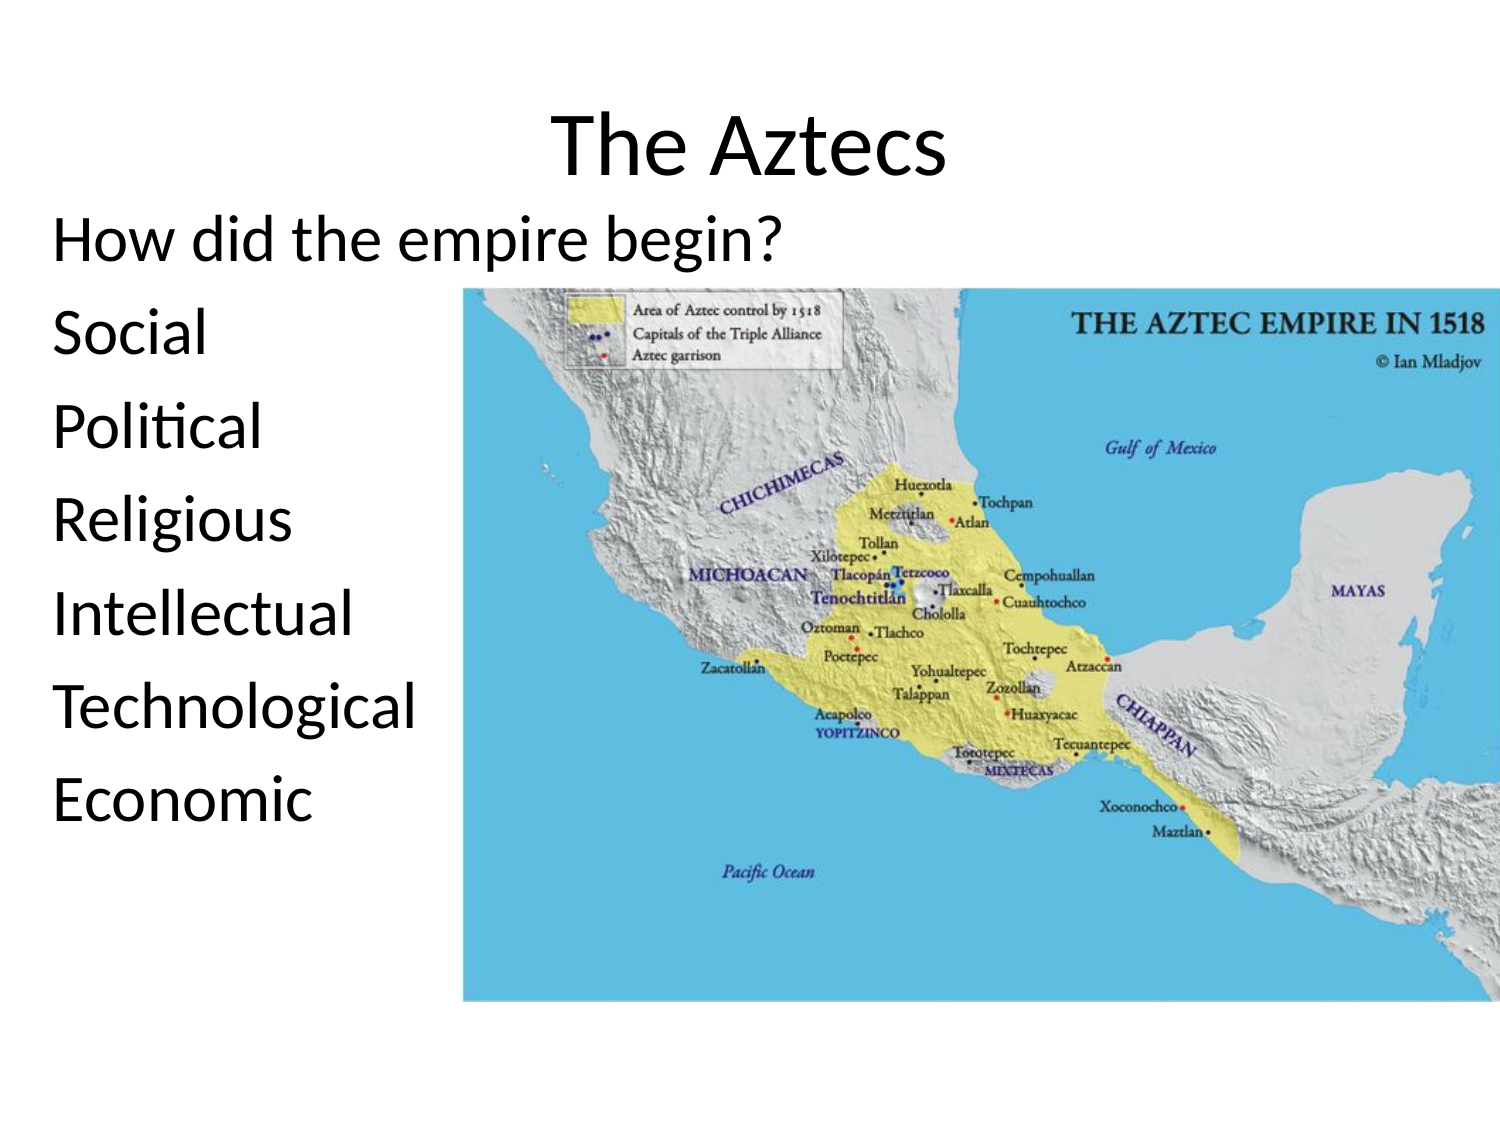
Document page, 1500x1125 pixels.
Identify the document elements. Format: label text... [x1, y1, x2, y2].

list How did the empire begin? Social Political Religious Intellectual Technological Economic [37, 187, 1388, 930]
title The Aztecs [75, 45, 1425, 233]
picture [462, 287, 1500, 1002]
